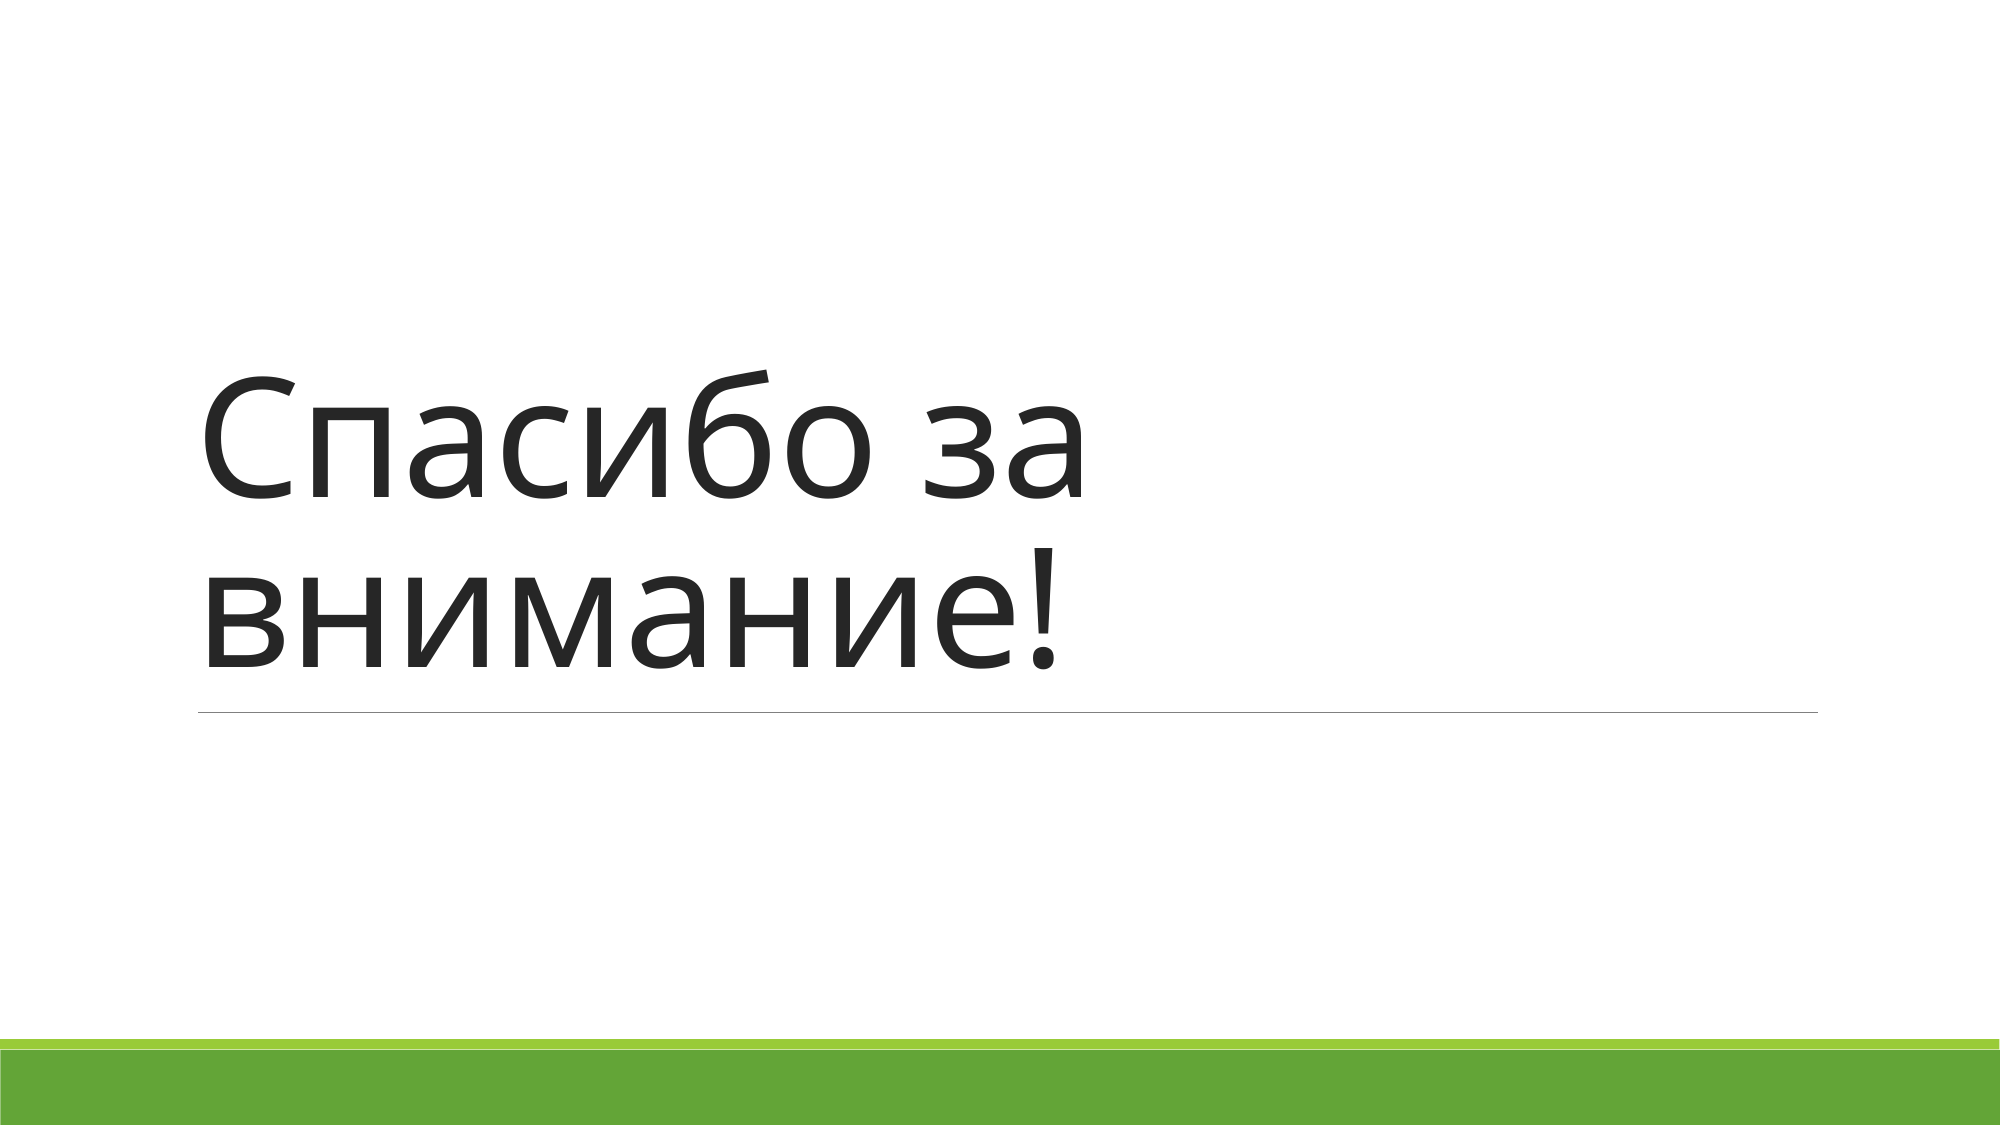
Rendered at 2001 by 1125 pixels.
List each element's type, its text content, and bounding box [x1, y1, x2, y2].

title Спасибо за внимание! [180, 124, 1830, 710]
